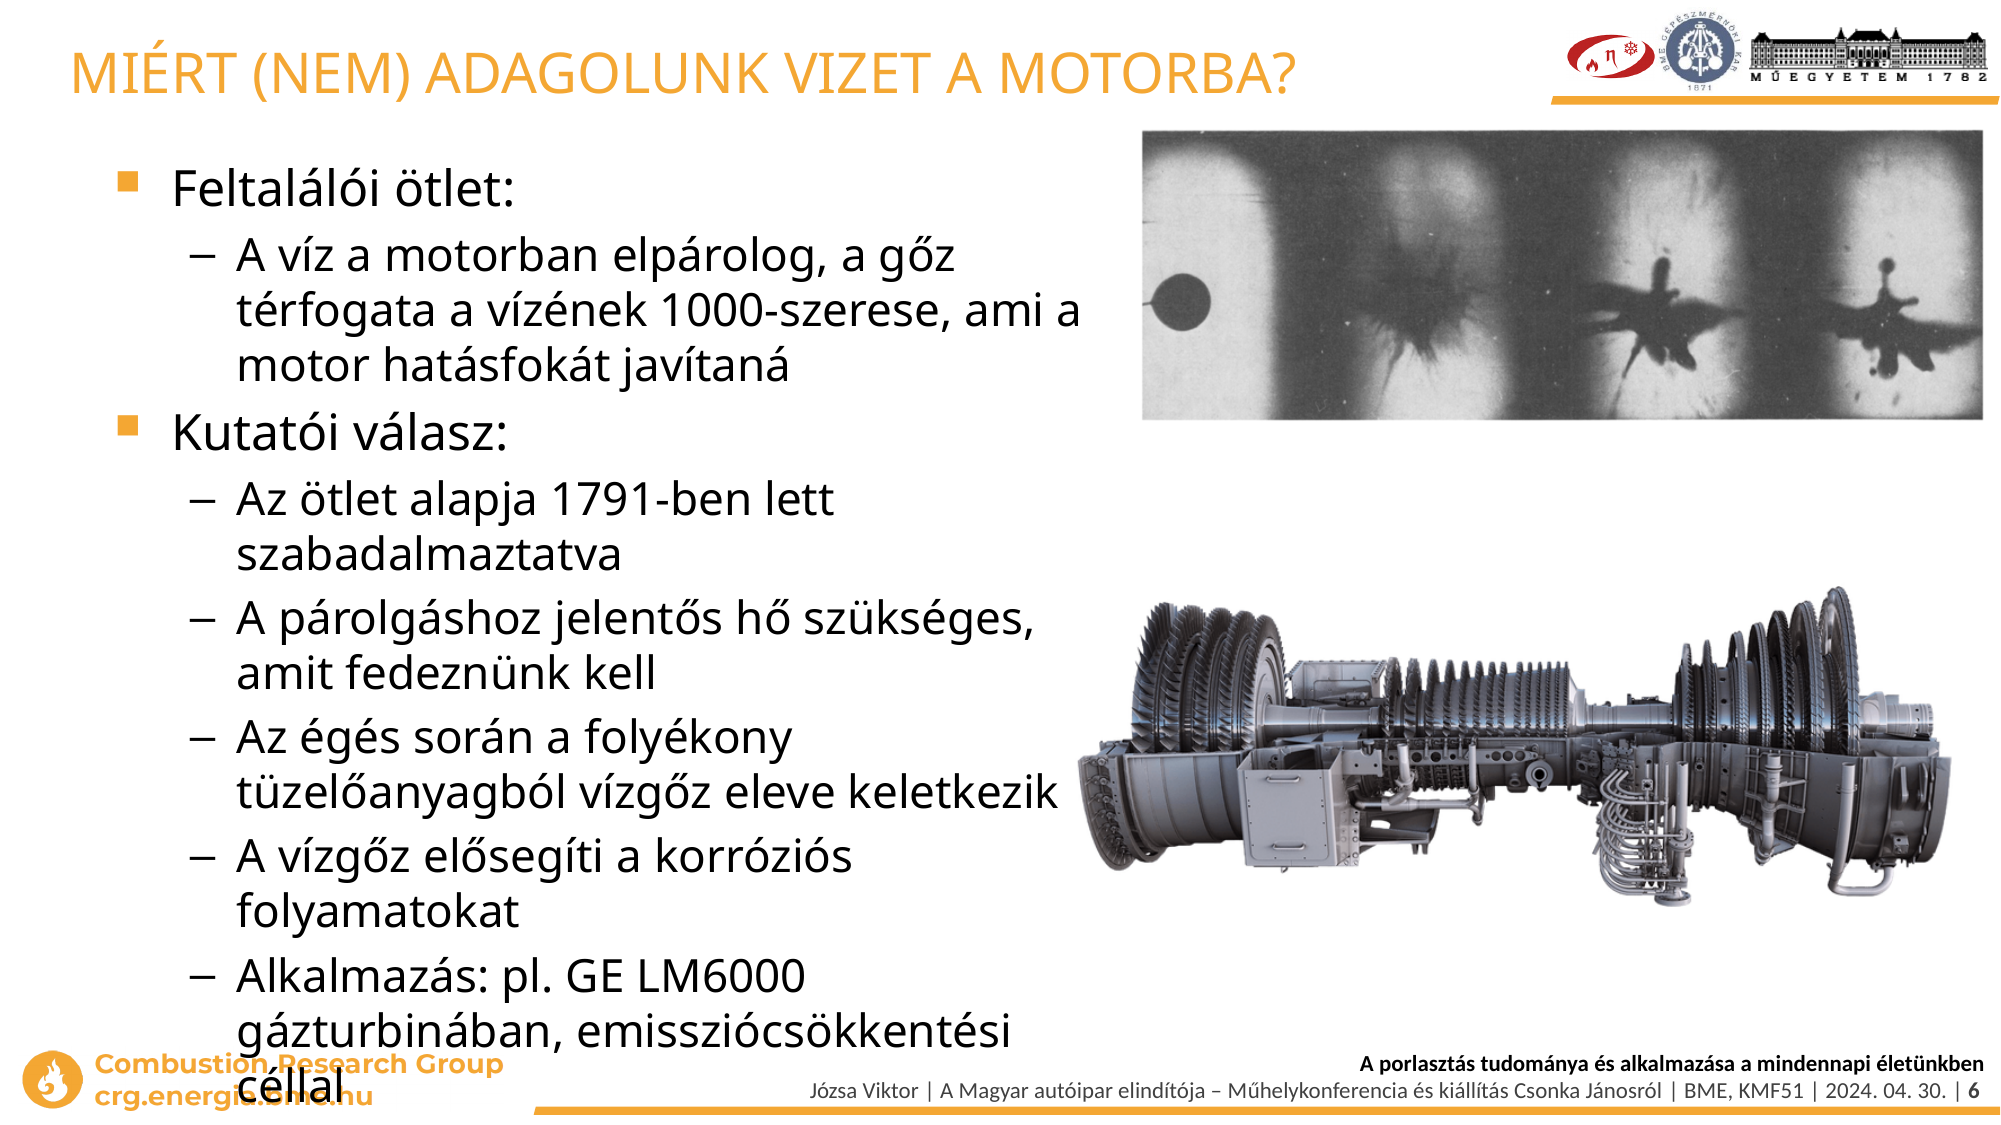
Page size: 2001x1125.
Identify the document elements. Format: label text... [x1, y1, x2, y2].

title Miért (nem) adagolunk vizet a motorba? [55, 29, 1410, 110]
picture [1070, 0, 1963, 918]
list Feltalálói ötlet: A víz a motorban elpárolog, a gőz térfogata a vízének 1000-szerese, ami a motor hatásfokát javítaná Kutatói válasz: Az ötlet alapja 1791-ben lett szabadalmaztatva A párolgáshoz jelentős hő szükséges, amit fedeznünk kell Az égés során a folyékony tüzelőanyagból vízgőz eleve keletkezik A vízgőz elősegíti a korróziós folyamatokat Alkalmazás: pl. GE LM6000 gázturbinában, emissziócsökkentési céllal [99, 149, 1119, 1005]
picture [1749, 27, 1988, 81]
